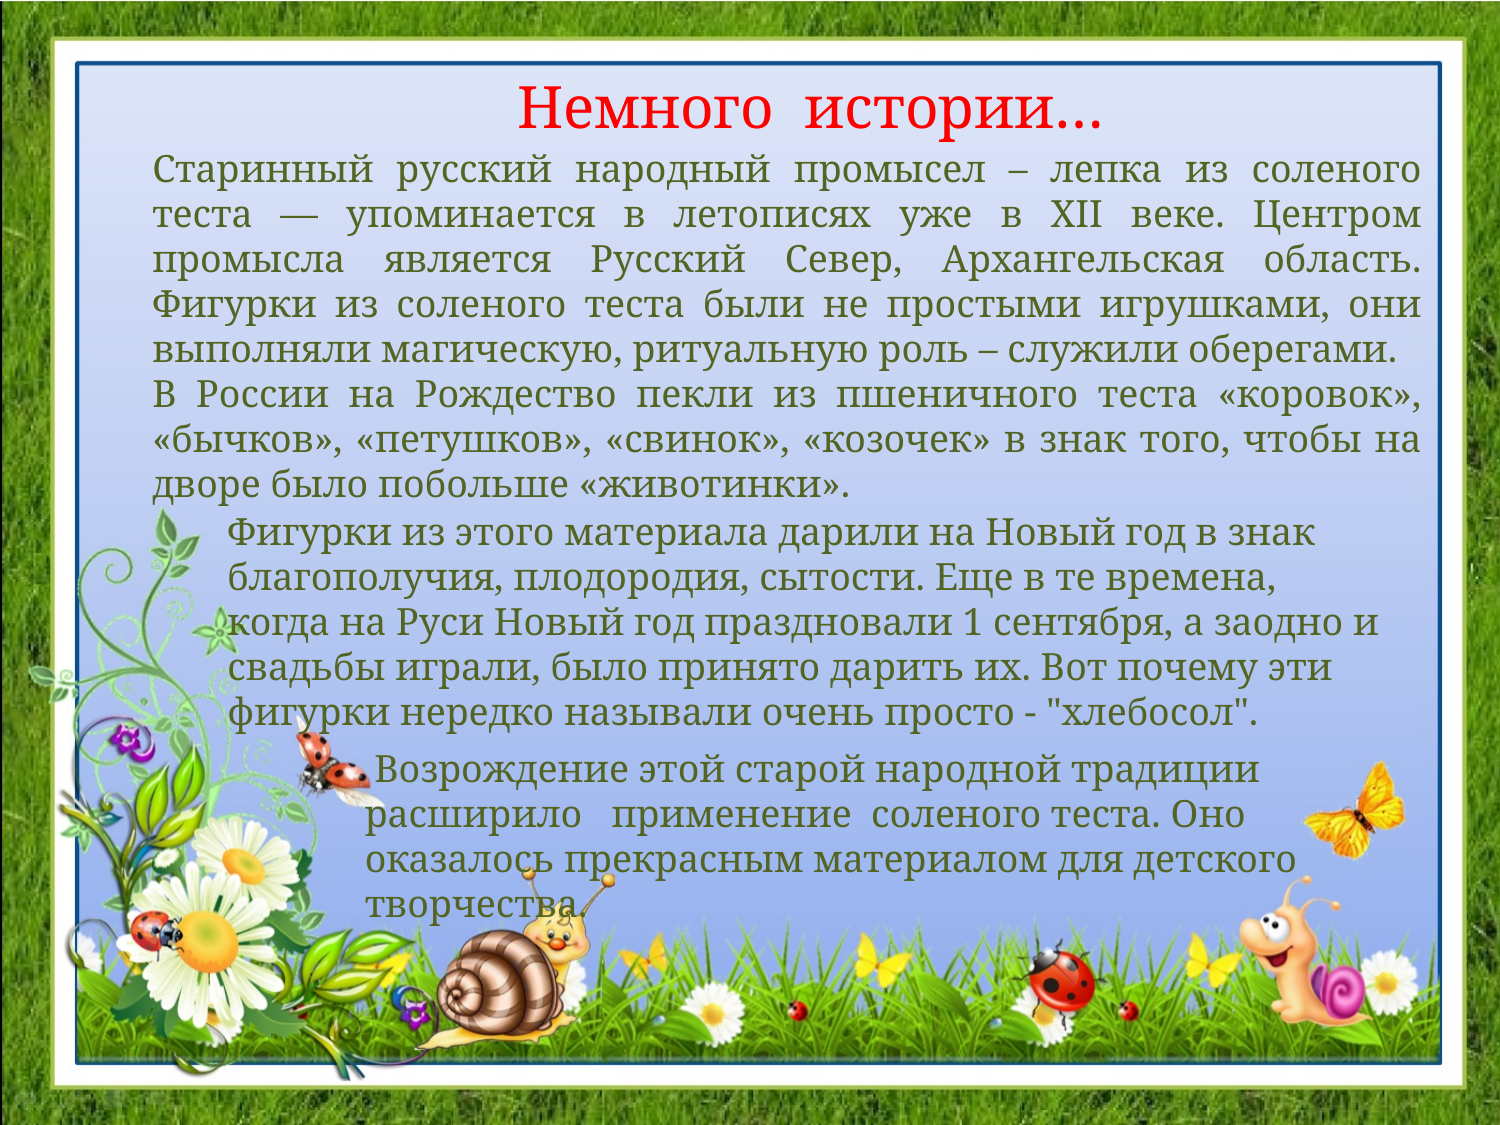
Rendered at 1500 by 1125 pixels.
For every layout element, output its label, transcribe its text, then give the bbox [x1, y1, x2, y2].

text_box Старинный русский народный промысел – лепка из соленого теста — упоминается в летописях уже в XII веке. Центром промысла является Русский Север, Архангельская область. Фигурки из соленого теста были не простыми игрушками, они выполняли магическую, ритуальную роль – служили оберегами. В России на Рождество пекли из пшеничного теста «коровок», «бычков», «петушков», «свинок», «козочек» в знак того, чтобы на дворе было побольше «животинки». [137, 137, 1438, 513]
picture [0, 0, 1500, 1125]
text_box Фигурки из этого материала дарили на Новый год в знак благополучия, плодородия, сытости. Еще в те времена, когда на Руси Новый год праздновали 1 сентября, а заодно и свадьбы играли, было принято дарить их. Вот почему эти фигурки нередко называли очень просто - "хлебосол". [212, 513, 1400, 740]
text_box Возрождение этой старой народной традиции расширило применение соленого теста. Оно оказалось прекрасным материалом для детского творчества. [349, 737, 1413, 933]
text_box Немного истории… [62, 62, 1300, 148]
